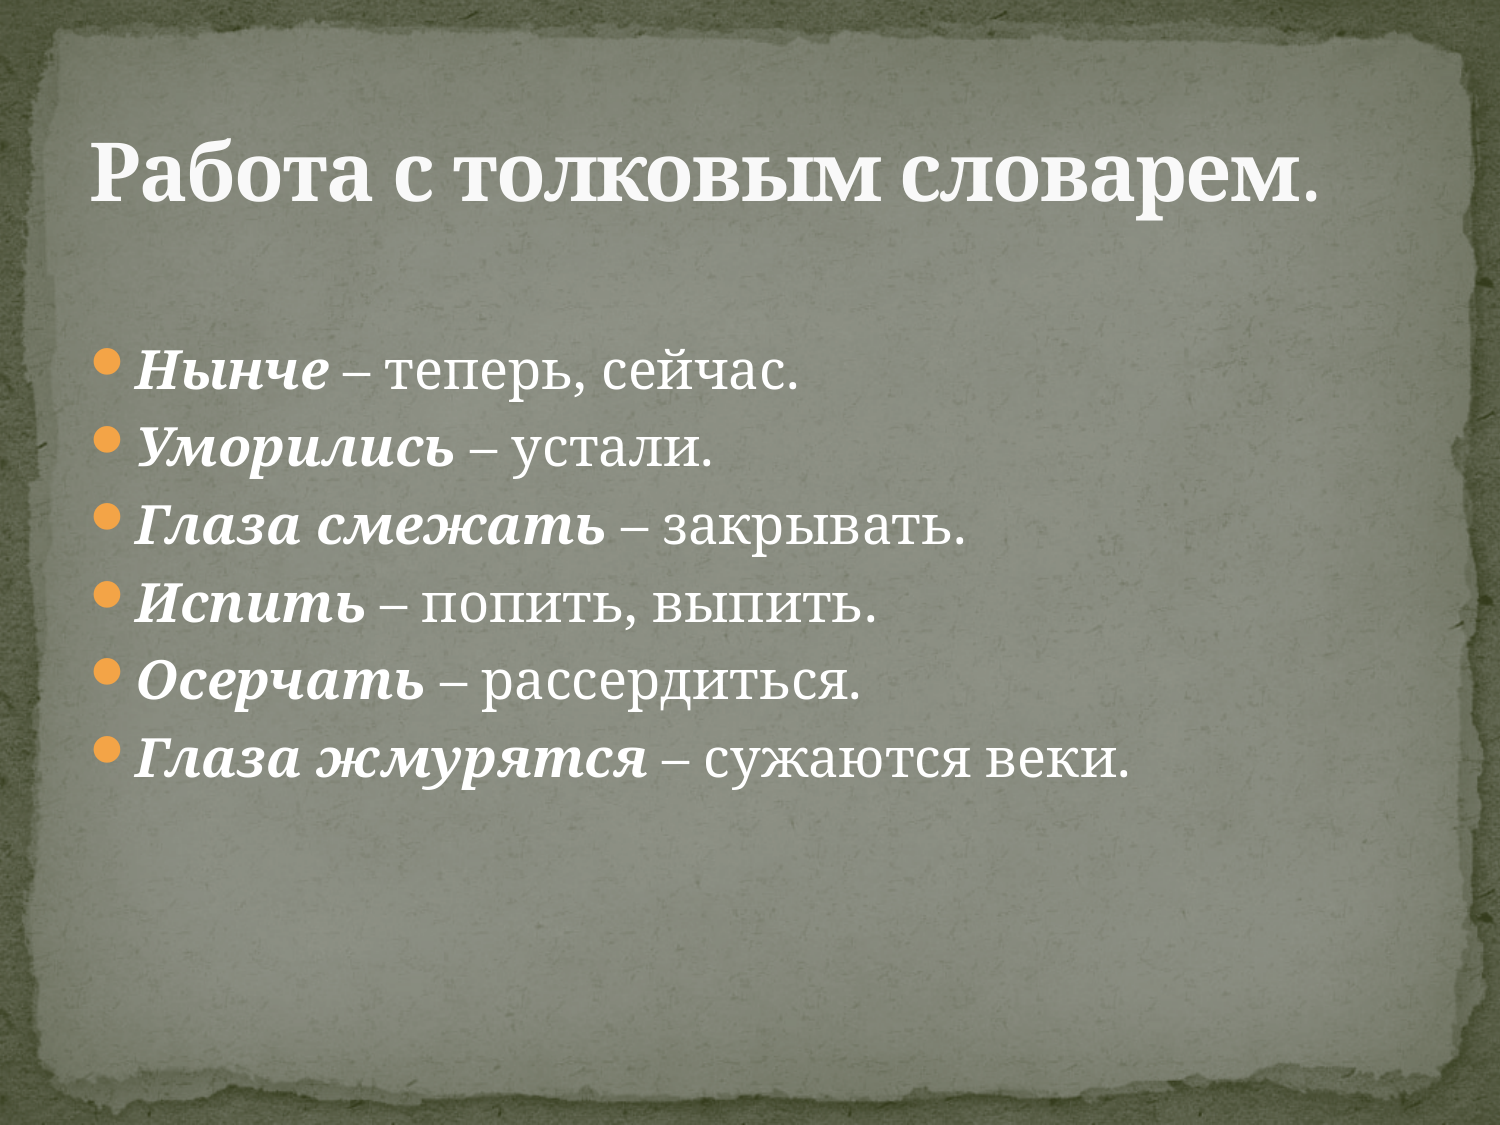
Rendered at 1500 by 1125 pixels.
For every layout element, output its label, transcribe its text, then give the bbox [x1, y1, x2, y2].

list Нынче – теперь, сейчас. Уморились – устали. Глаза смежать – закрывать. Испить – попить, выпить. Осерчать – рассердиться. Глаза жмурятся – сужаются веки. [75, 249, 1425, 1000]
title Работа с толковым словарем. [74, 24, 1425, 225]
